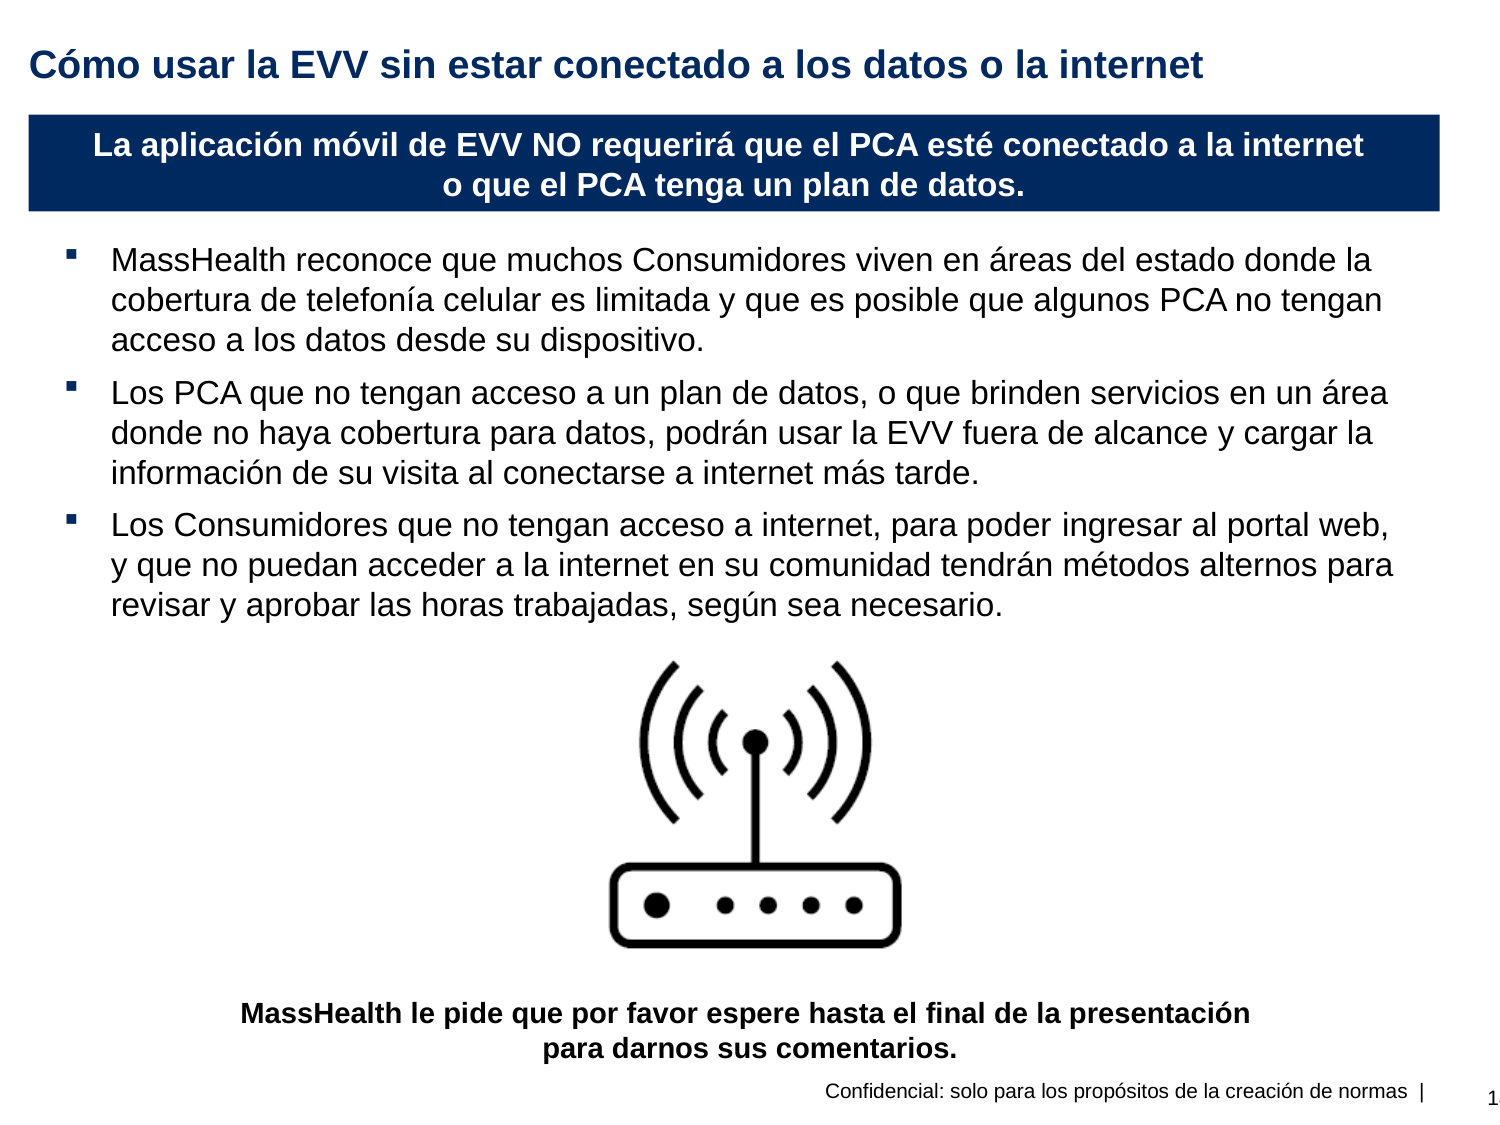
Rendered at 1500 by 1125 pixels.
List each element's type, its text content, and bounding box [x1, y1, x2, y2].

text_box MassHealth le pide que por favor espere hasta el final de la presentación para darnos sus comentarios. [64, 987, 1437, 1073]
list MassHealth reconoce que muchos Consumidores viven en áreas del estado donde la cobertura de telefonía celular es limitada y que es posible que algunos PCA no tengan acceso a los datos desde su dispositivo. Los PCA que no tengan acceso a un plan de datos, o que brinden servicios en un área donde no haya cobertura para datos, podrán usar la EVV fuera de alcance y cargar la información de su visita al conectarse a internet más tarde. Los Consumidores que no tengan acceso a internet, para poder ingresar al portal web, y que no puedan acceder a la internet en su comunidad tendrán métodos alternos para revisar y aprobar las horas trabajadas, según sea necesario. [63, 238, 1399, 636]
text_box La aplicación móvil de EVV NO requerirá que el PCA esté conectado a la internet o que el PCA tenga un plan de datos. [28, 114, 1440, 212]
title Cómo usar la EVV sin estar conectado a los datos o la internet [28, 38, 1350, 88]
picture [587, 644, 925, 963]
